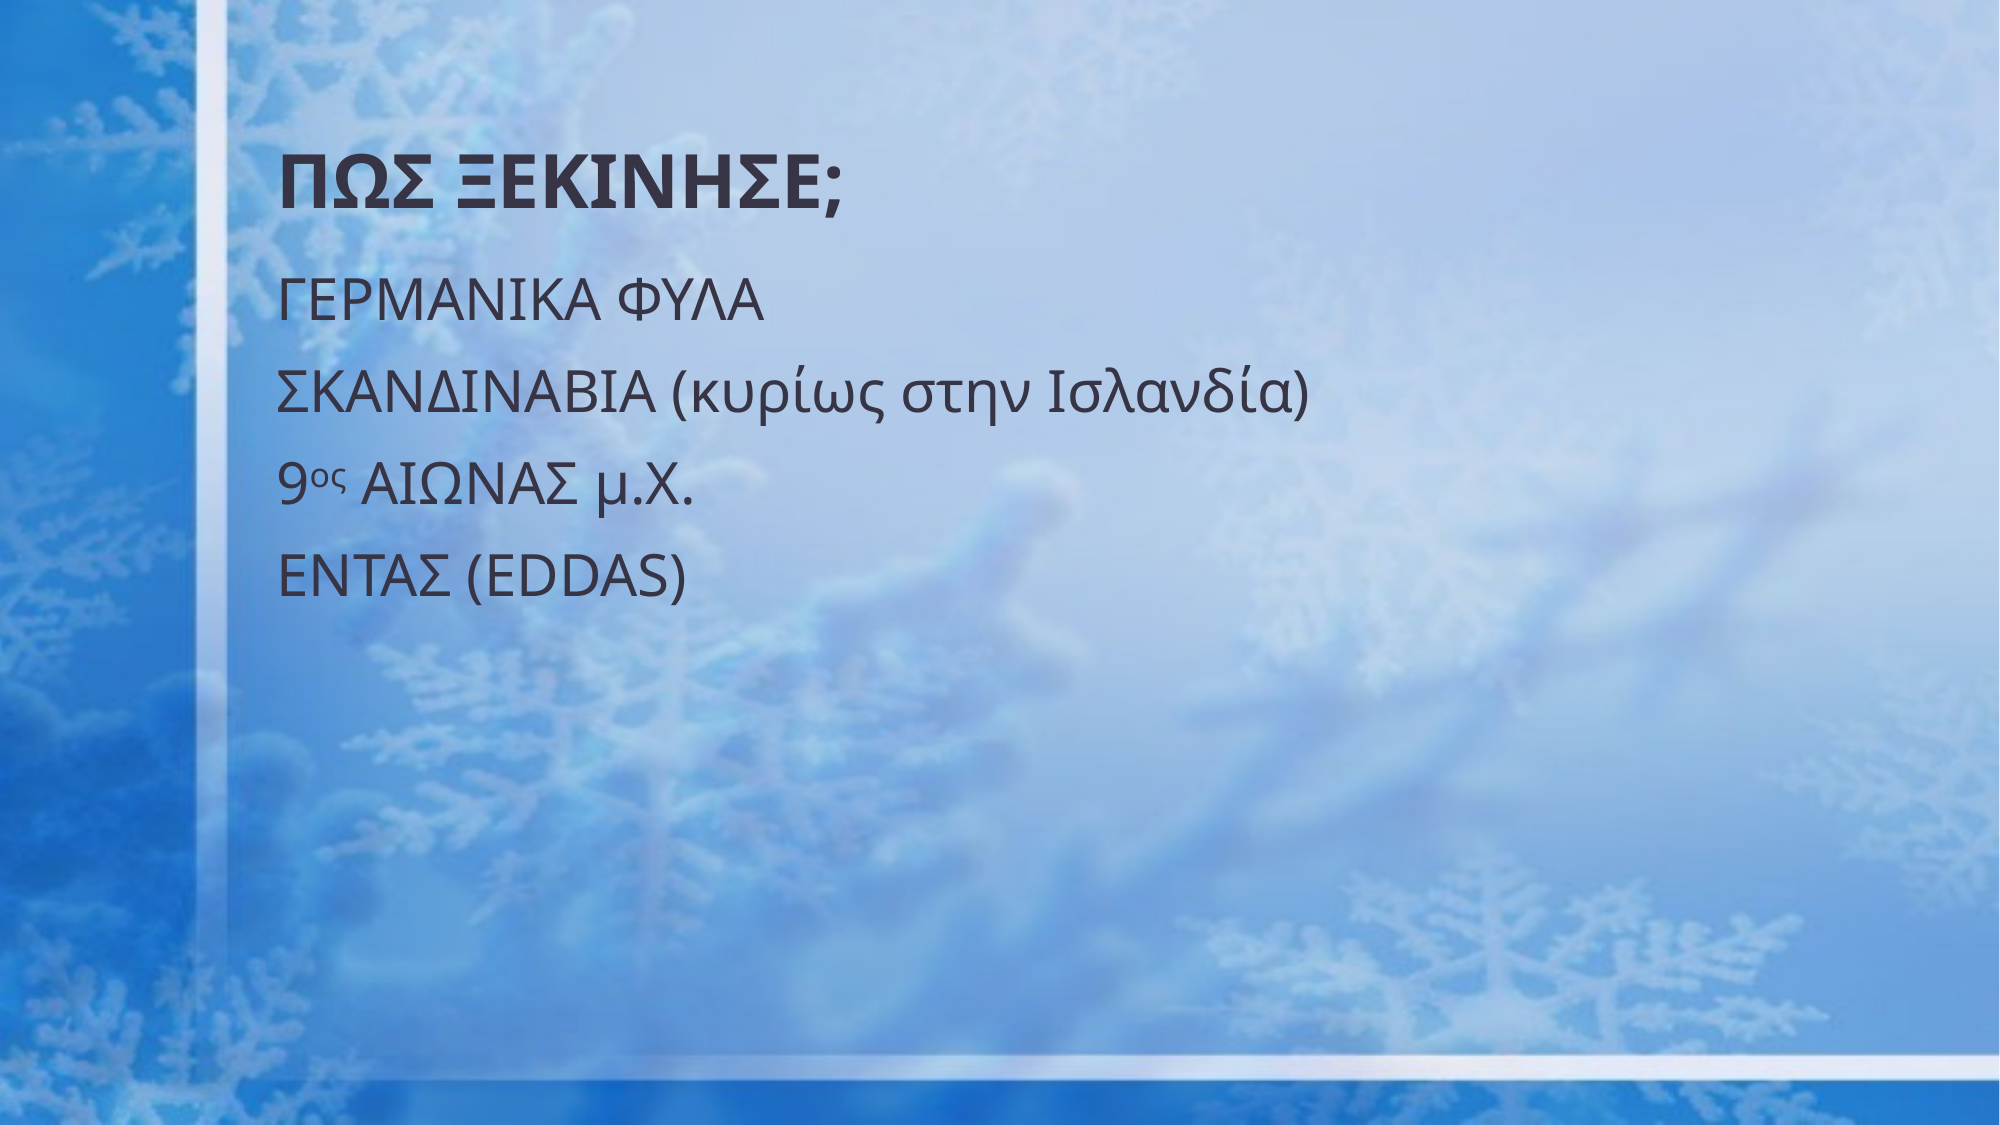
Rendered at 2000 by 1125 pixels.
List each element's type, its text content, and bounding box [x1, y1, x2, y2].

list ΓΕΡΜΑΝΙΚΑ ΦΥΛΑ ΣΚΑΝΔΙΝΑΒΙΑ (κυρίως στην Ισλανδία) 9ος ΑΙΩΝΑΣ μ.Χ. ΕΝΤΑΣ (EDDAS) [261, 262, 1867, 1013]
title ΠΩΣ ΞΕΚΙΝΗΣΕ; [261, 29, 1867, 233]
picture [0, 0, 2000, 1125]
